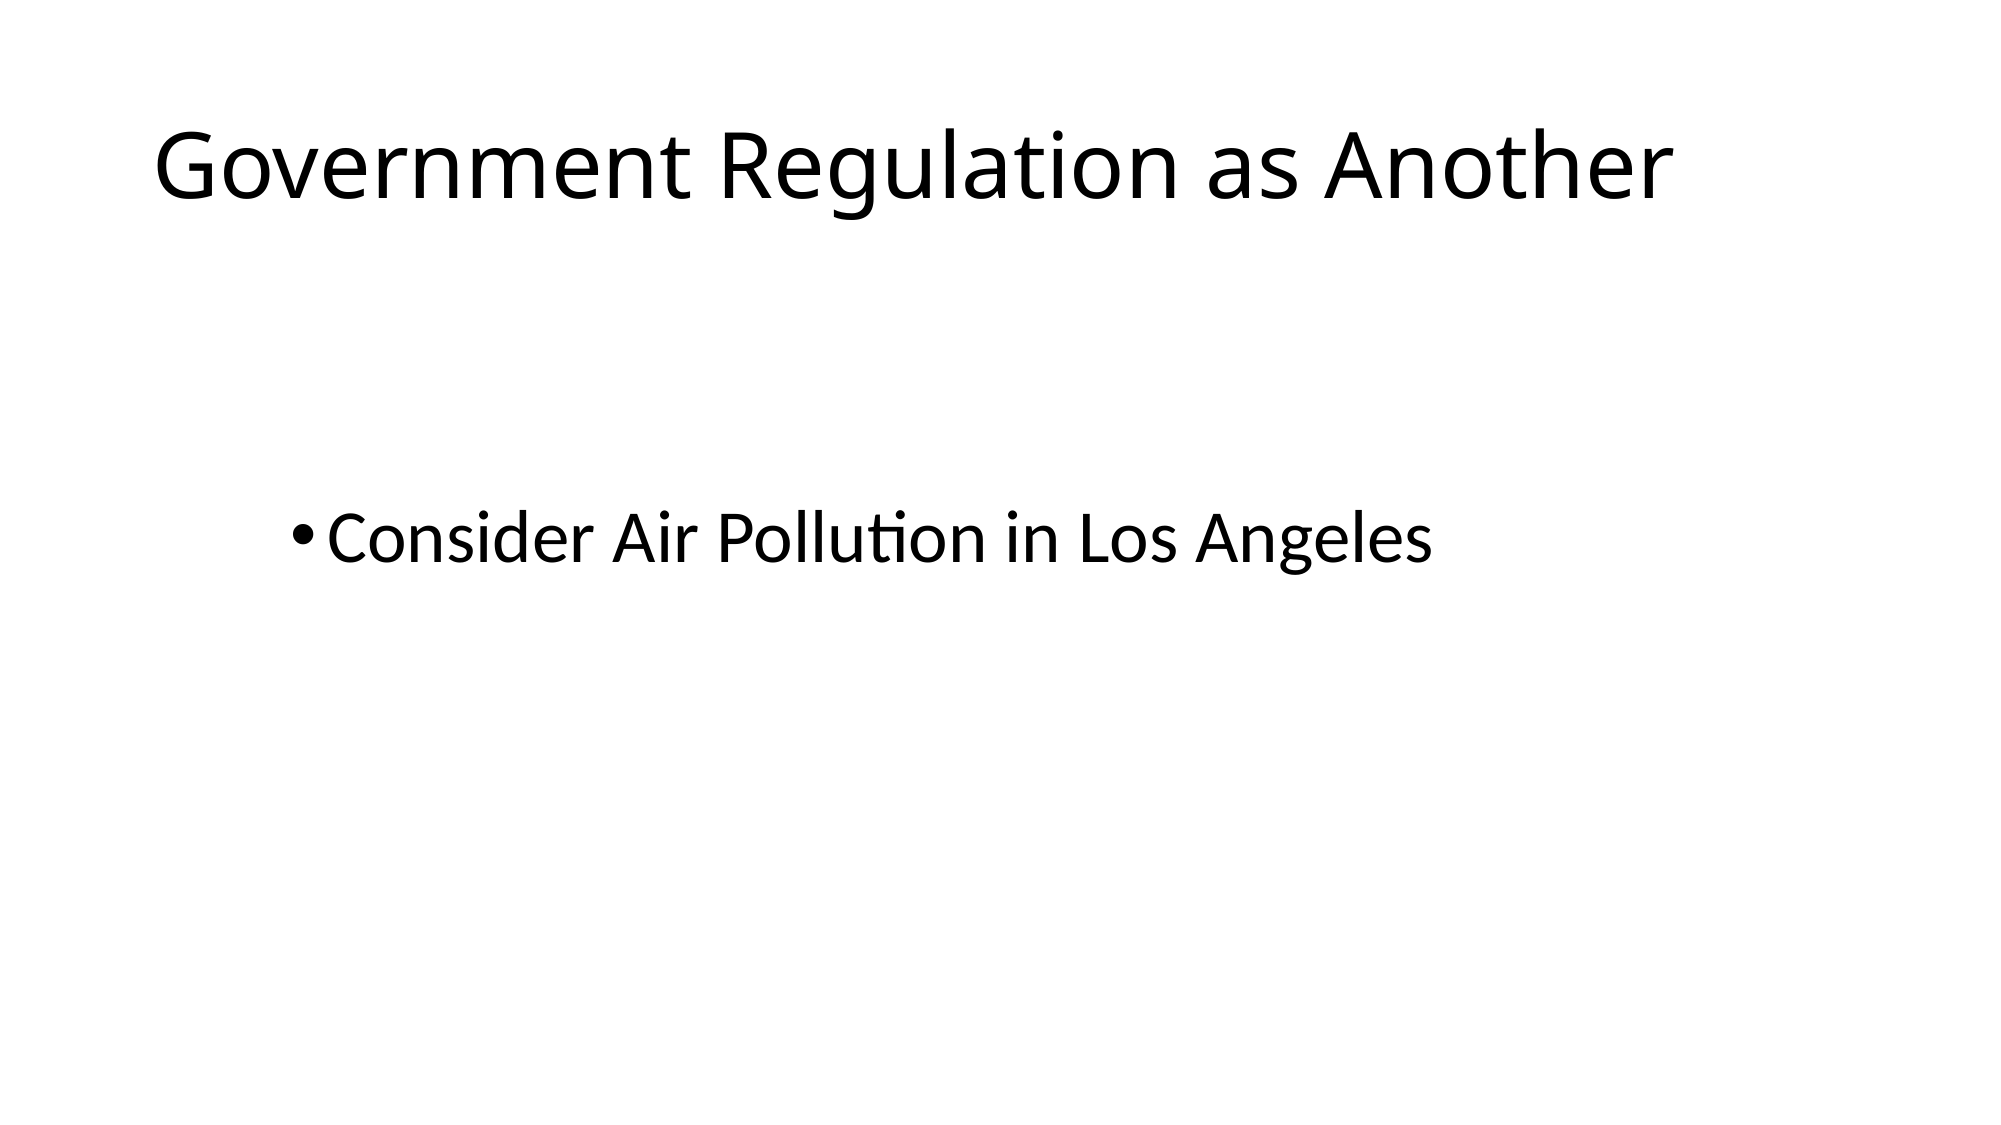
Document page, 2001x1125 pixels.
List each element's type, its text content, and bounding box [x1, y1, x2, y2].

list Consider Air Pollution in Los Angeles [275, 489, 1590, 681]
title Government Regulation as Another [137, 59, 1863, 278]
